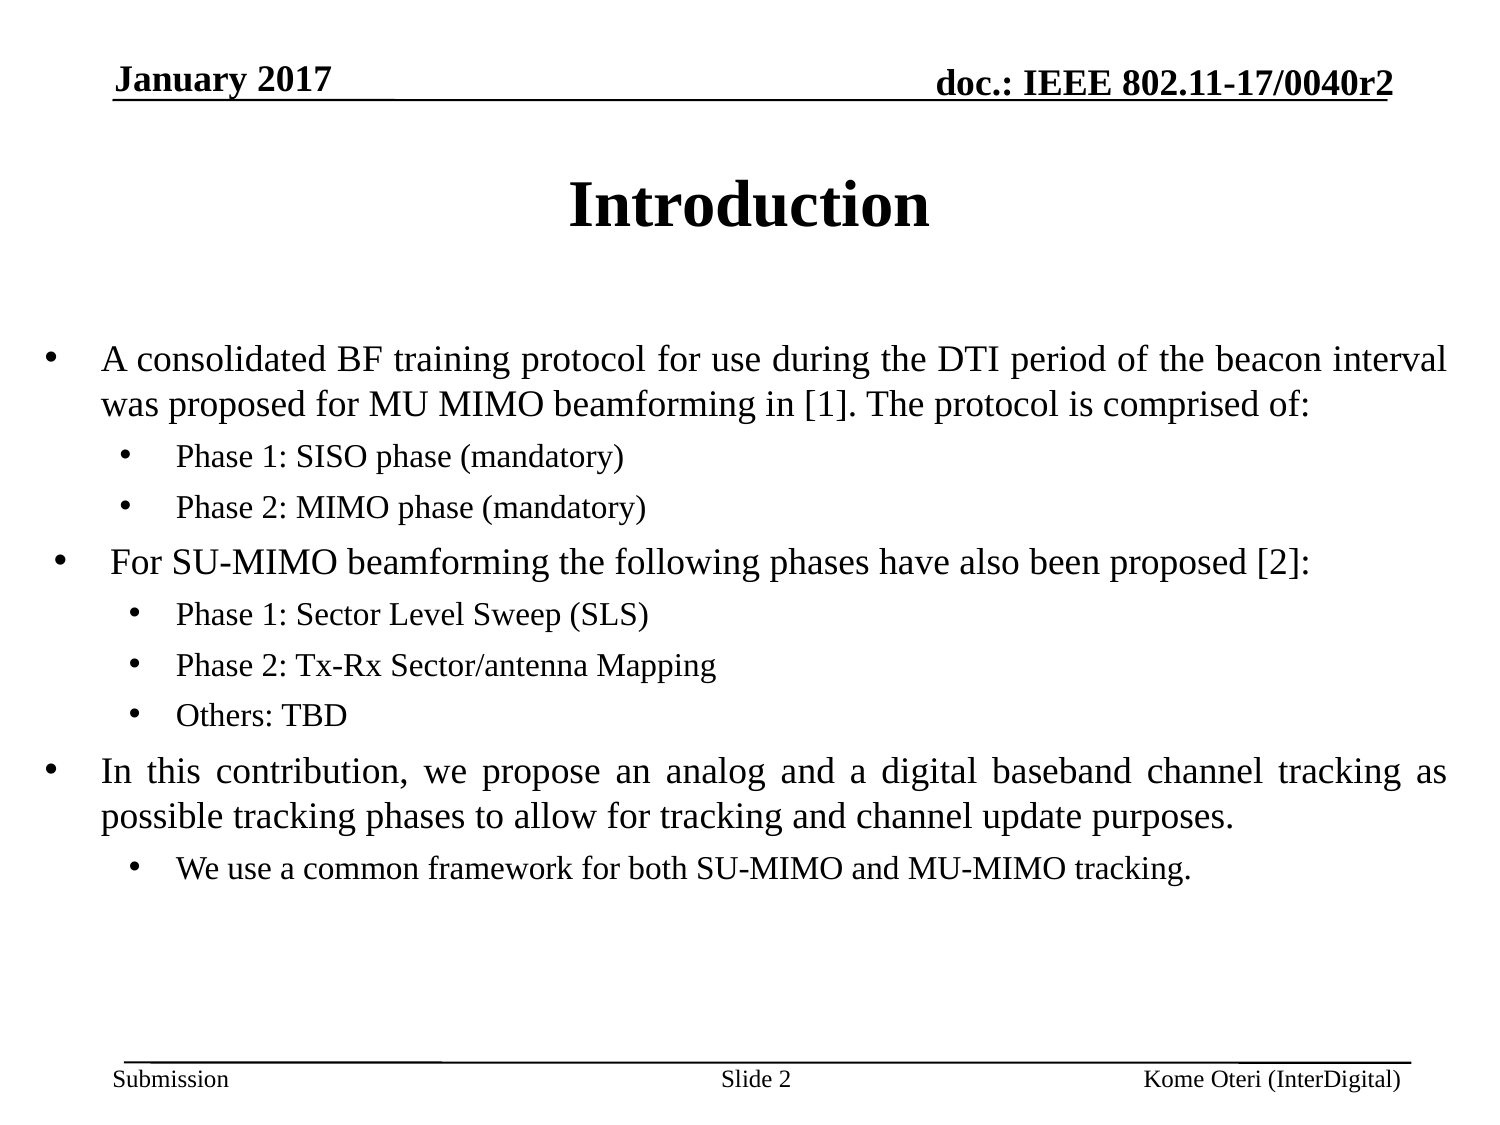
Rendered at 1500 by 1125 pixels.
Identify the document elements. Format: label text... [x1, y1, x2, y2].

slide_number Slide 2 [712, 1061, 800, 1123]
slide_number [114, 54, 423, 100]
title Introduction [112, 112, 1388, 288]
footer Kome Oteri (InterDigital) [878, 1061, 1402, 1093]
list A consolidated BF training protocol for use during the DTI period of the beacon interval was proposed for MU MIMO beamforming in [1]. The protocol is comprised of: Phase 1: SISO phase (mandatory) Phase 2: MIMO phase (mandatory) For SU-MIMO beamforming the following phases have also been proposed [2]: Phase 1: Sector Level Sweep (SLS) Phase 2: Tx-Rx Sector/antenna Mapping Others: TBD In this contribution, we propose an analog and a digital baseband channel tracking as possible tracking phases to allow for tracking and channel update purposes. We use a common framework for both SU-MIMO and MU-MIMO tracking. [29, 326, 1465, 1063]
